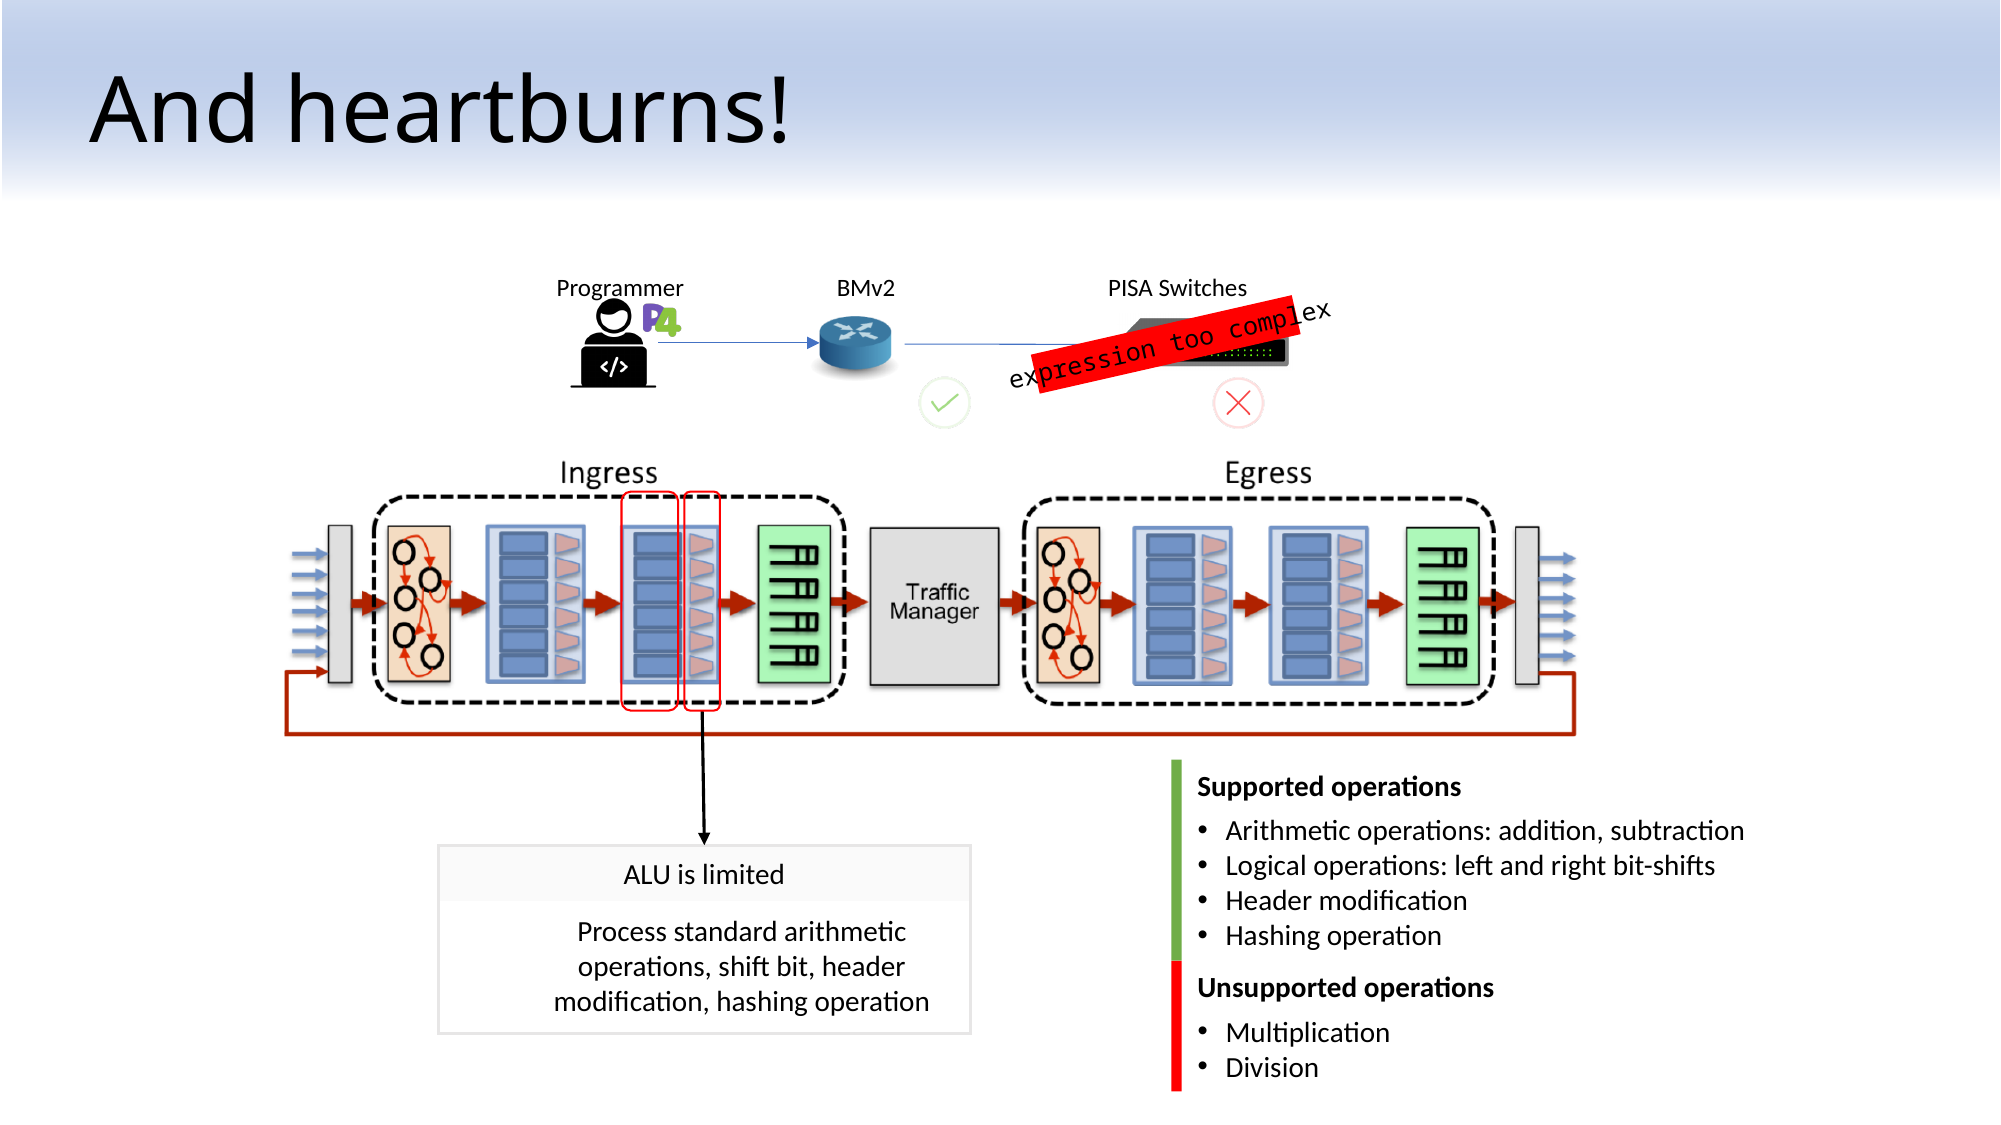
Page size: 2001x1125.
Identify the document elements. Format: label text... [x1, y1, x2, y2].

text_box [271, 437, 1823, 1092]
title And heartburns! [74, 51, 1928, 175]
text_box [541, 263, 1324, 438]
